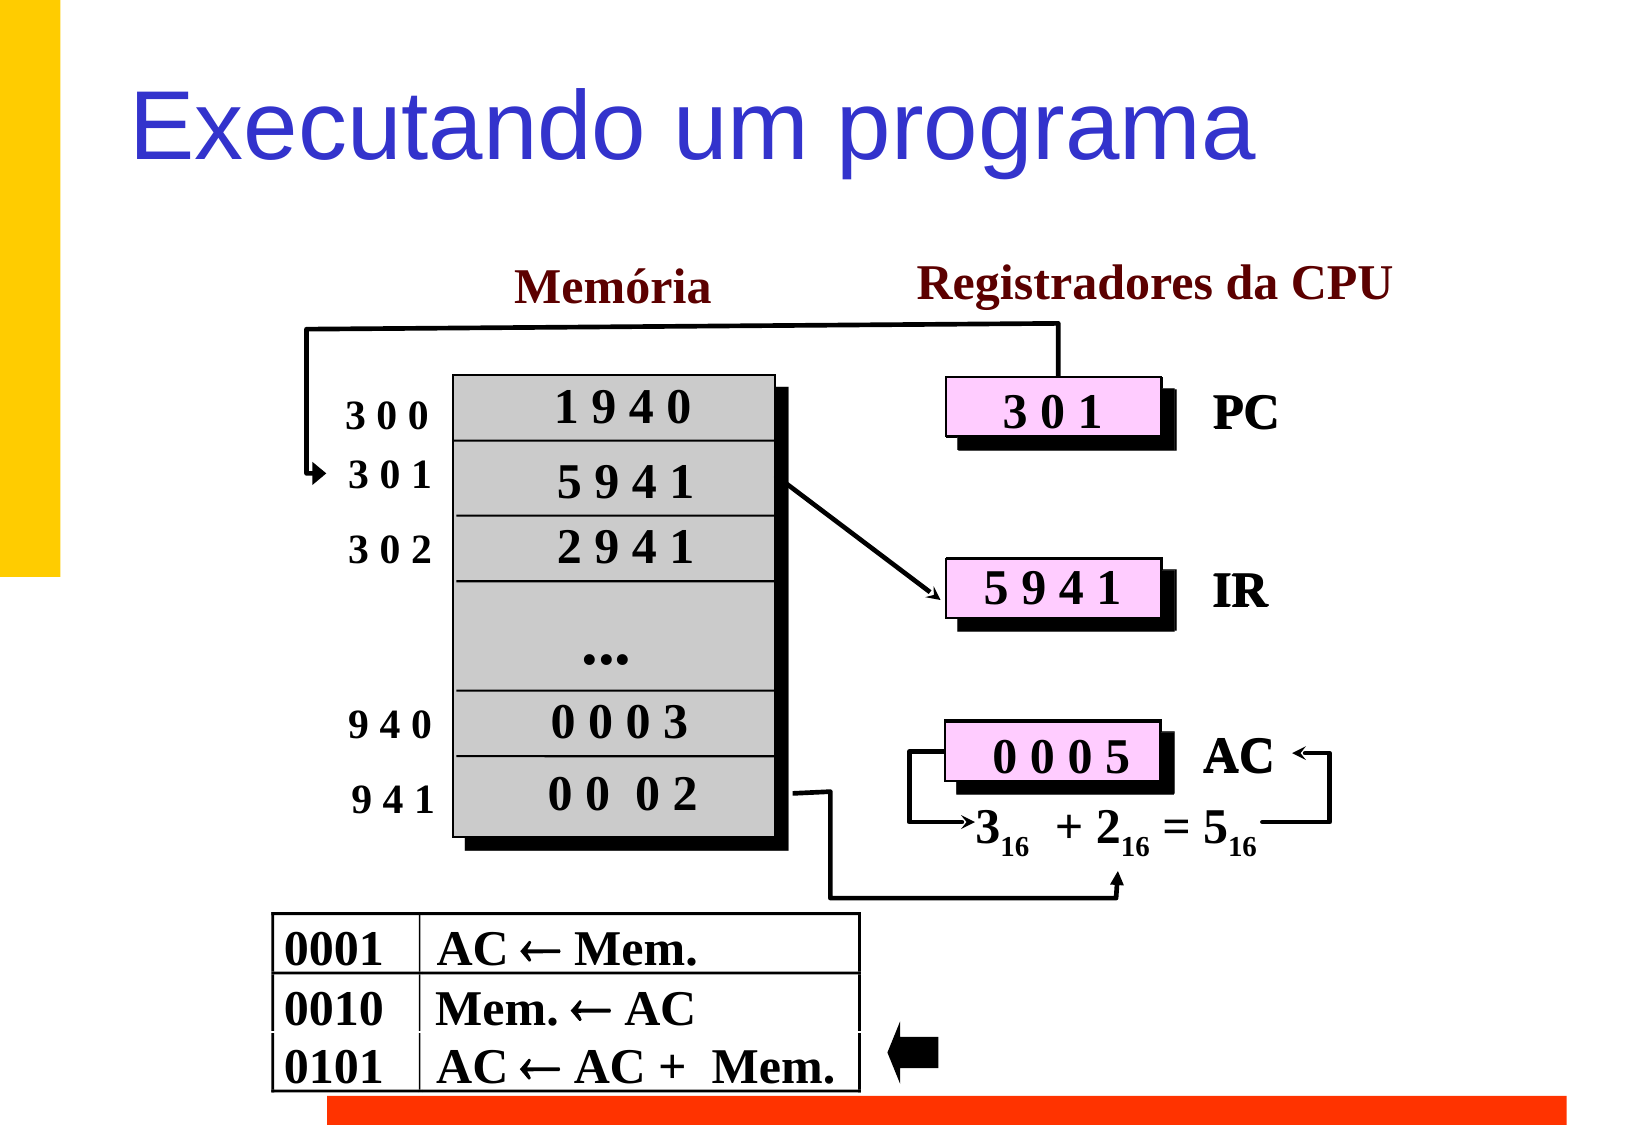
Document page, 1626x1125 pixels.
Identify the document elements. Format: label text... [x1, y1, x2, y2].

text_box [1273, 746, 1330, 823]
text_box [306, 323, 1059, 484]
text_box 3 0 1 [322, 463, 448, 505]
text_box 0 0 0 3 [535, 681, 704, 753]
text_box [271, 912, 861, 1095]
text_box [453, 455, 775, 838]
text_box + 216 = 516 [964, 792, 1273, 870]
text_box 9 4 1 [325, 764, 451, 830]
text_box 0 0 0 2 [532, 753, 713, 829]
text_box [723, 435, 775, 440]
text_box [926, 587, 941, 601]
text_box ... [566, 590, 647, 686]
text_box [710, 441, 775, 515]
text_box [792, 791, 1124, 899]
text_box [887, 1021, 939, 1084]
text_box 3 0 2 [322, 514, 448, 580]
text_box 2 9 4 1 [541, 506, 710, 582]
text_box Registradores da CPU [901, 242, 1409, 318]
text_box 9 4 0 [322, 689, 448, 755]
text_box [944, 715, 1291, 792]
text_box Memória [498, 245, 727, 321]
text_box 316 [960, 792, 964, 870]
text_box [909, 751, 960, 823]
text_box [945, 371, 1295, 447]
text_box 5 9 4 1 [541, 441, 710, 506]
title Executando um programa [113, 27, 1495, 215]
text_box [945, 546, 1284, 626]
